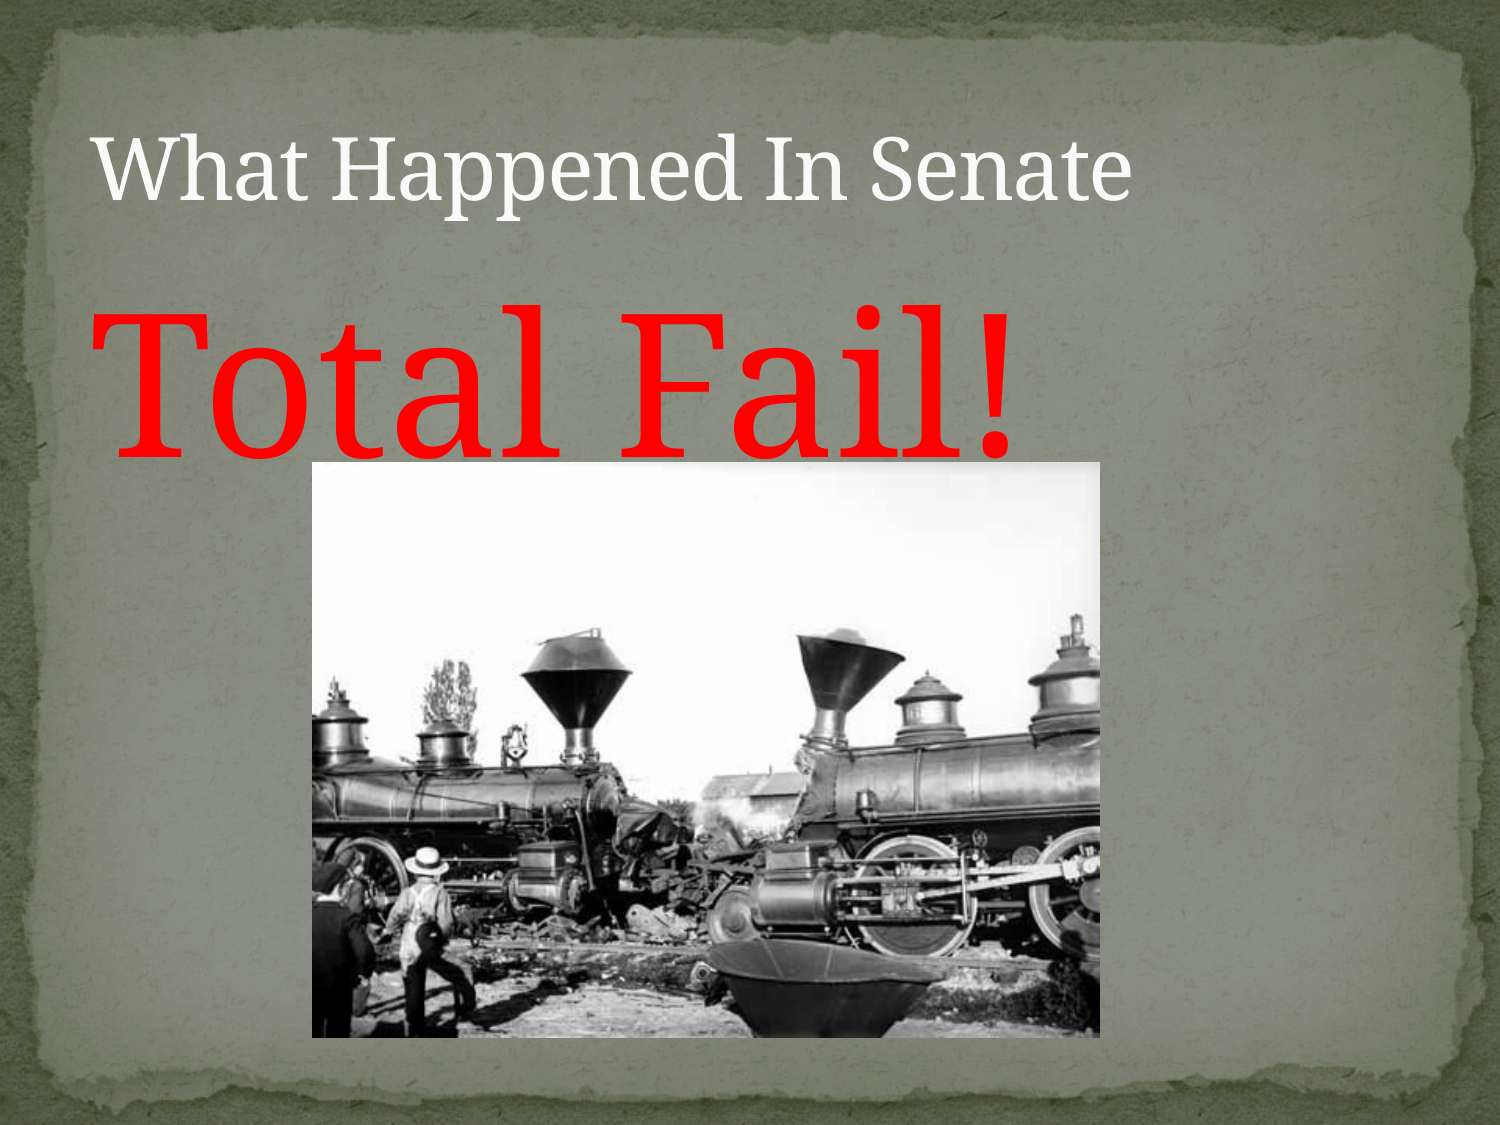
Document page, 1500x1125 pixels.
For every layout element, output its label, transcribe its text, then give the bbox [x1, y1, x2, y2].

picture [312, 462, 1101, 1038]
list Total Fail! [75, 249, 1425, 1000]
title What Happened In Senate [74, 24, 1425, 225]
